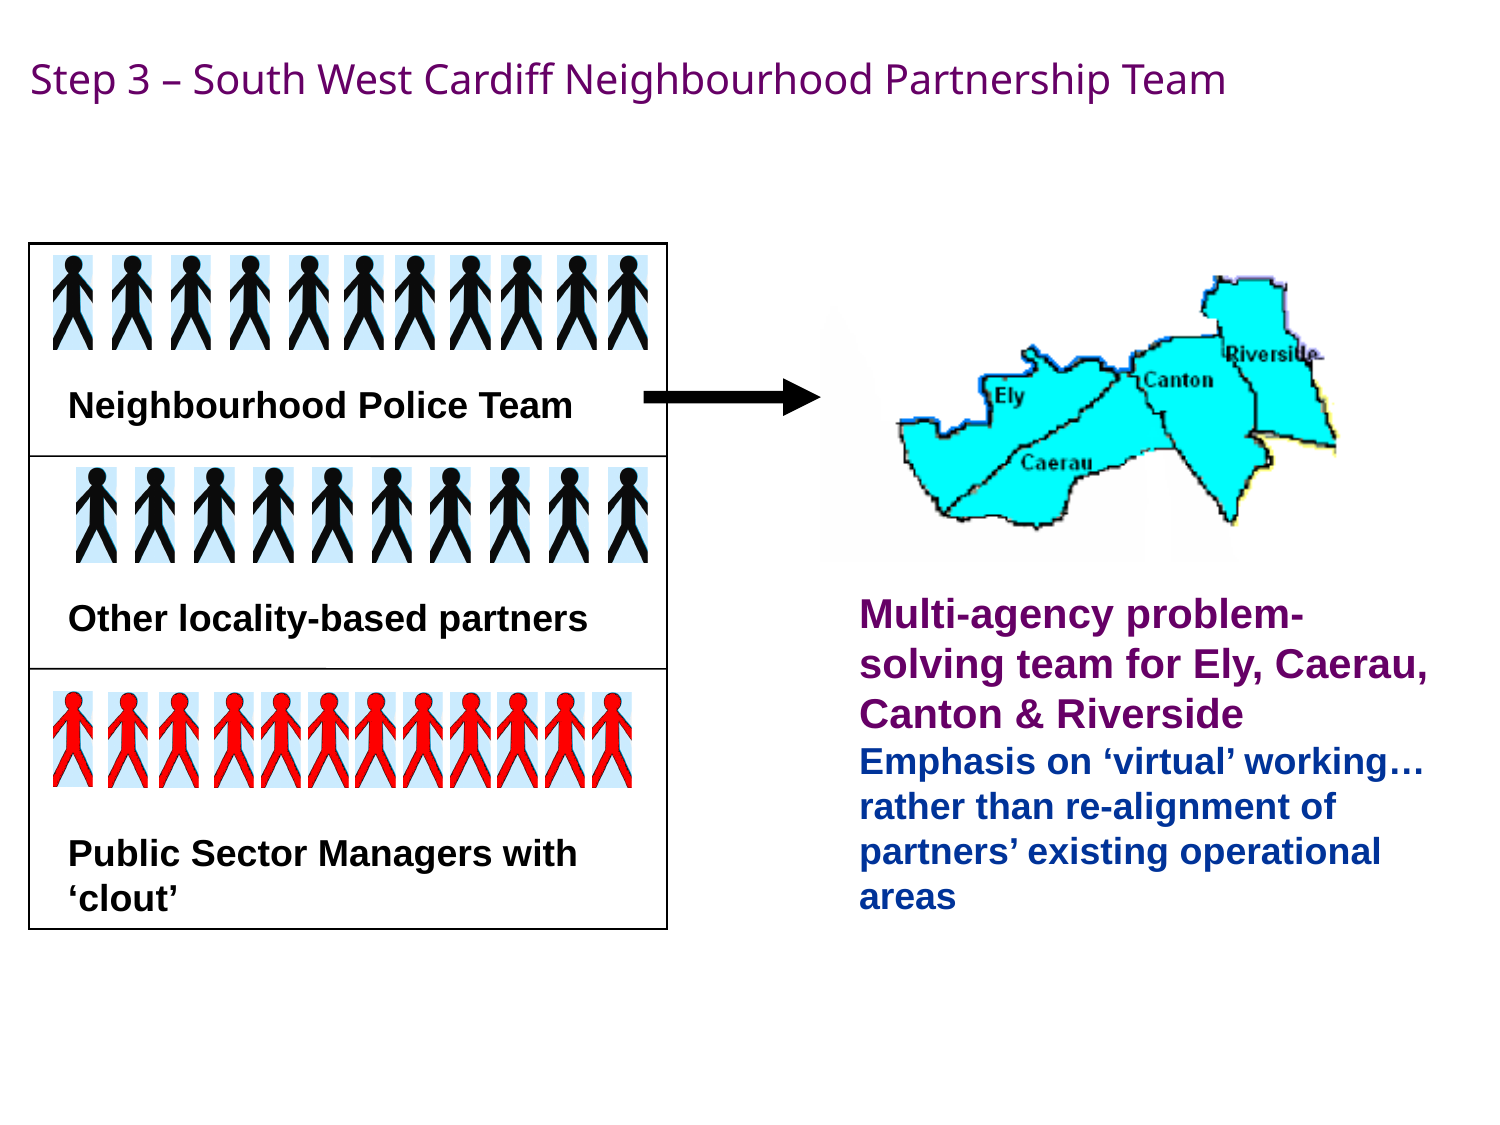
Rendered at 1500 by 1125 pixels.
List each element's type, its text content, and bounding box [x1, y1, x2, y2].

picture [556, 255, 597, 351]
text_box [643, 390, 815, 404]
subtitle [29, 669, 668, 929]
picture [591, 692, 632, 789]
picture [159, 692, 200, 789]
picture [608, 255, 648, 351]
picture [111, 255, 152, 351]
picture [253, 467, 294, 563]
picture [371, 467, 412, 563]
picture [229, 255, 270, 351]
picture [450, 255, 491, 351]
picture [355, 692, 396, 789]
text_box Other locality-based partners [53, 586, 644, 646]
picture [344, 255, 385, 351]
picture [288, 255, 329, 351]
picture [450, 692, 491, 789]
picture [501, 255, 542, 351]
picture [395, 255, 436, 351]
picture [308, 692, 349, 789]
subtitle [29, 457, 668, 668]
picture [312, 467, 353, 563]
picture [52, 255, 93, 351]
picture [76, 467, 117, 563]
picture [608, 467, 648, 563]
picture [107, 692, 148, 789]
picture [261, 692, 302, 789]
picture [548, 467, 589, 563]
text_box Public Sector Managers with ‘clout’ [53, 821, 644, 926]
picture [489, 467, 530, 563]
picture [820, 225, 1365, 562]
picture [52, 691, 93, 788]
picture [213, 692, 255, 789]
text_box Multi-agency problem-solving team for Ely, Caerau, Canton & Riverside Emphasis on ‘virtual’ working… rather than re-alignment of partners’ existing operational areas [844, 579, 1447, 925]
picture [135, 467, 176, 563]
picture [497, 692, 538, 789]
picture [403, 692, 444, 789]
title Step 3 – South West Cardiff Neighbourhood Partnership Team [0, 31, 1258, 126]
picture [430, 467, 471, 563]
picture [194, 467, 235, 563]
text_box Neighbourhood Police Team [53, 373, 644, 434]
subtitle [29, 243, 668, 456]
picture [170, 255, 211, 351]
picture [544, 692, 585, 789]
